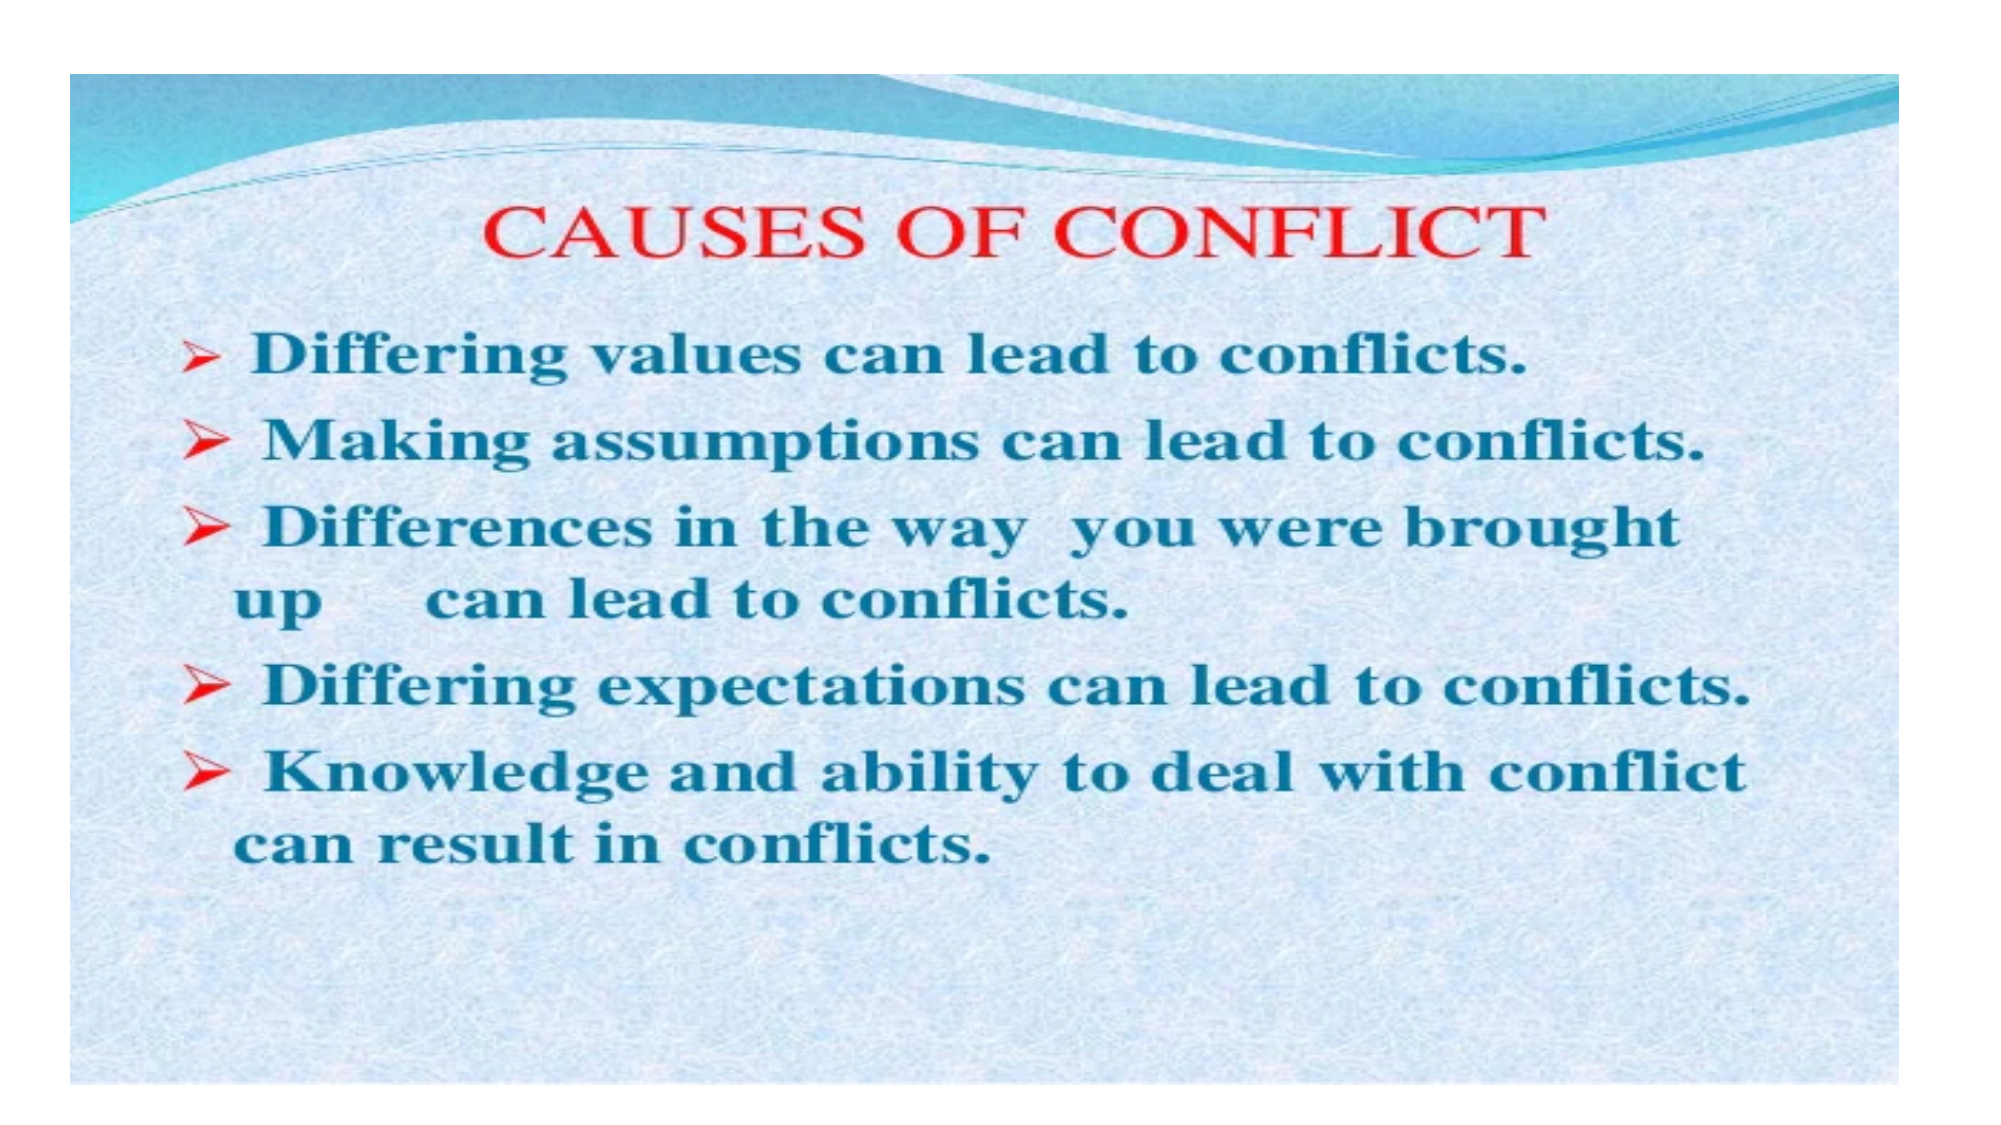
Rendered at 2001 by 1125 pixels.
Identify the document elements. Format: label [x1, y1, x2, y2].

list [70, 74, 1899, 1085]
